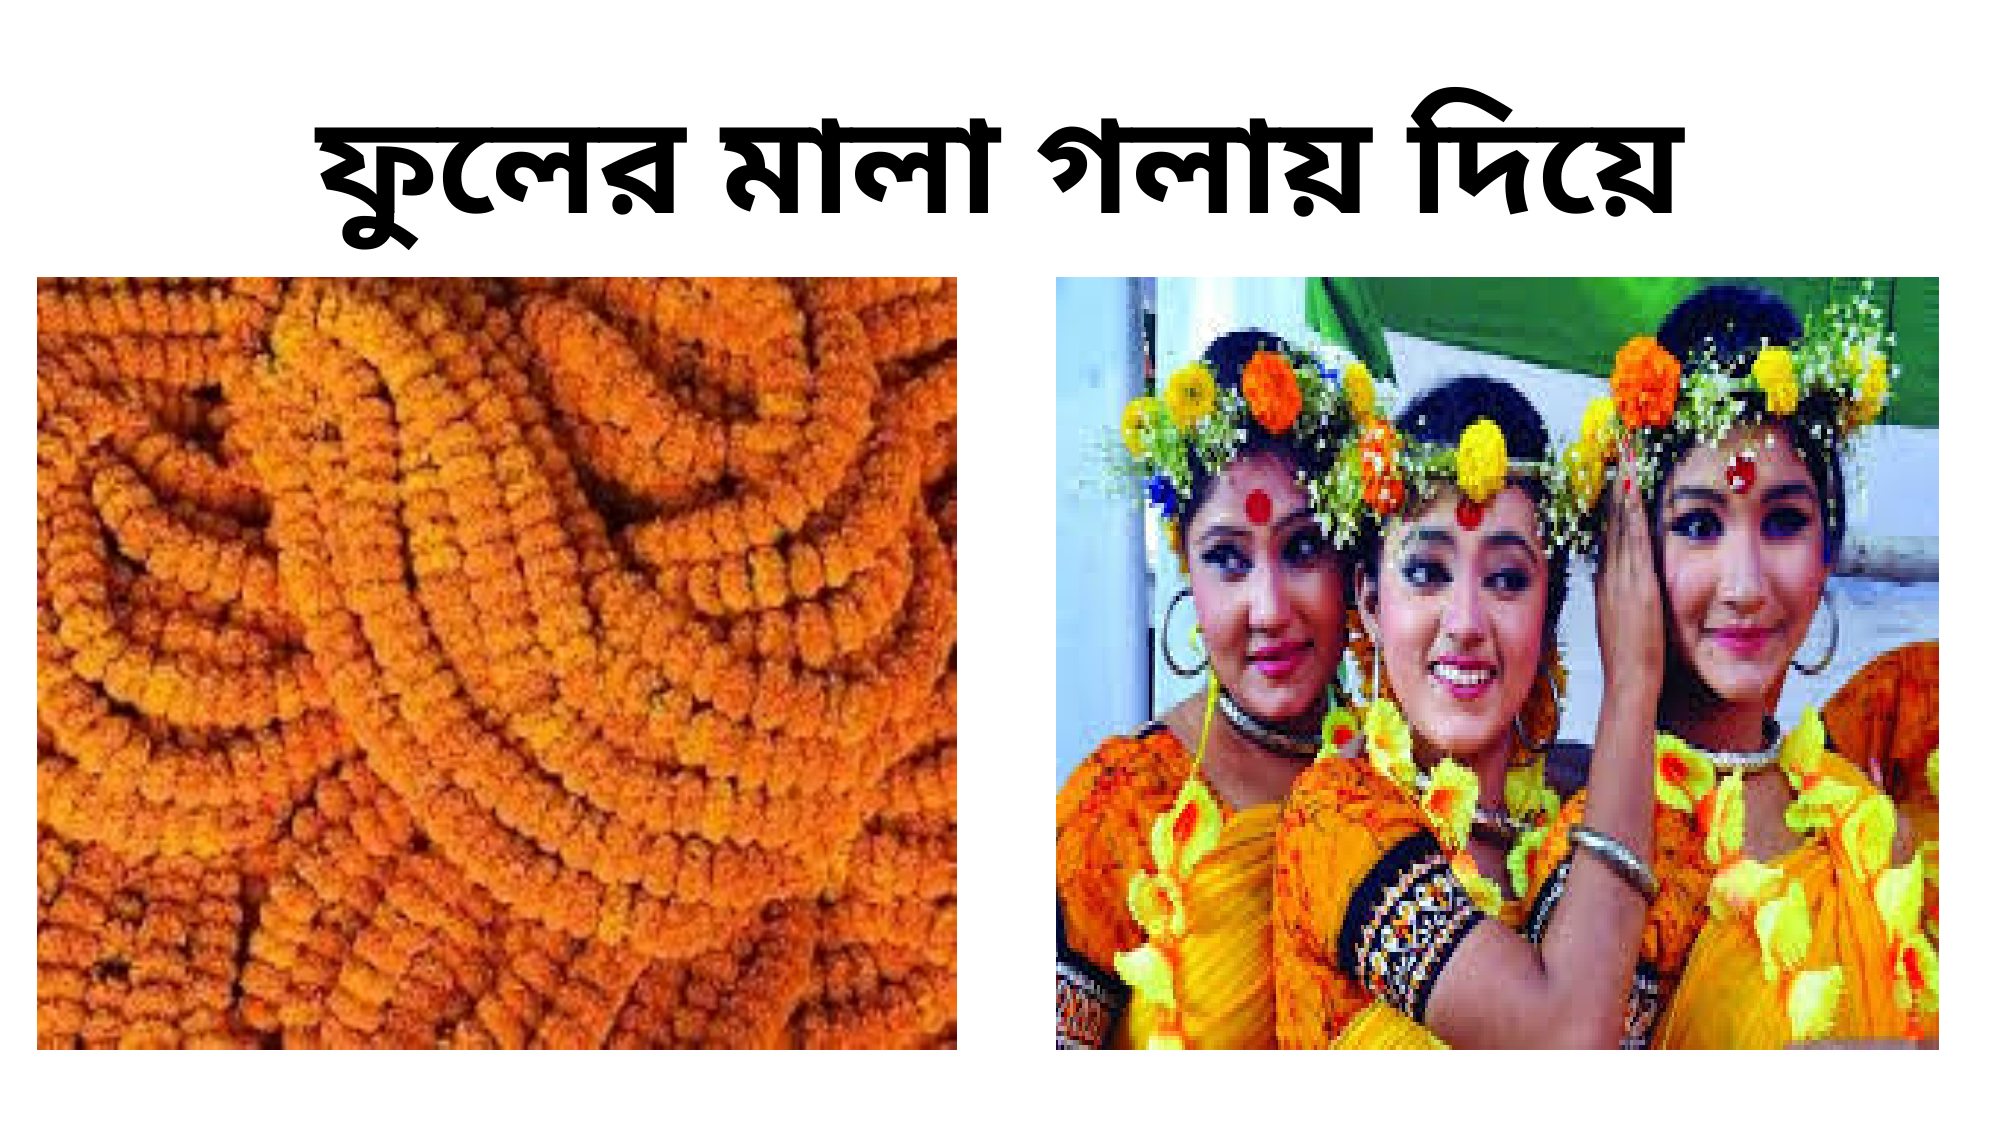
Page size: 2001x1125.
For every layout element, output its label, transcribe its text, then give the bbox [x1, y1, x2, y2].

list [37, 277, 957, 1050]
title ফুলের মালা গলায় দিয়ে [137, 59, 1863, 278]
picture [1056, 277, 1939, 1050]
